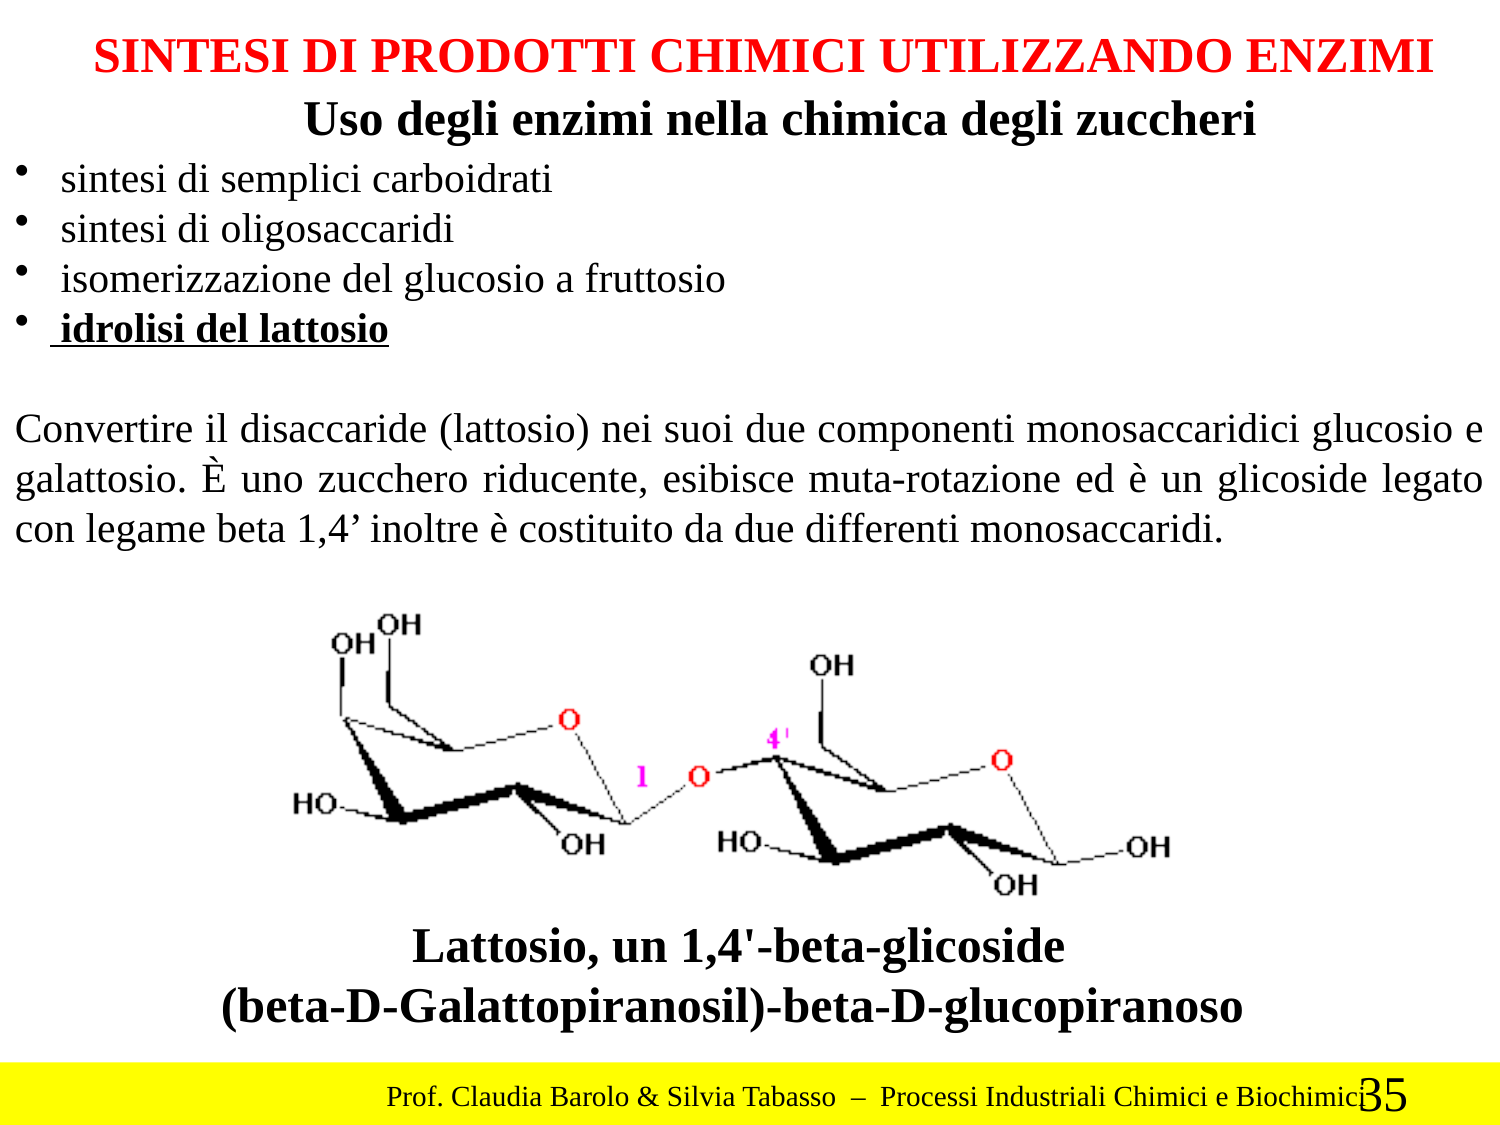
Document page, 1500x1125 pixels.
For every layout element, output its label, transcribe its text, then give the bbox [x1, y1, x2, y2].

picture [288, 609, 1176, 902]
text_box sintesi di semplici carboidrati sintesi di oligosaccaridi isomerizzazione del glucosio a fruttosio idrolisi del lattosio Convertire il disaccaride (lattosio) nei suoi due componenti monosaccaridici glucosio e galattosio. È uno zucchero riducente, esibisce muta-rotazione ed è un glicoside legato con legame beta 1,4’ inoltre è costituito da due differenti monosaccaridi. [0, 143, 1500, 559]
text_box 35 [1343, 1054, 1500, 1125]
text_box Lattosio, un 1,4'-beta-glicoside (beta-D-Galattopiranosil)-beta-D-glucopiranoso [205, 905, 1272, 1040]
text_box SINTESI DI PRODOTTI CHIMICI UTILIZZANDO ENZIMI [78, 15, 1451, 90]
text_box Uso degli enzimi nella chimica degli zuccheri [288, 78, 1273, 143]
